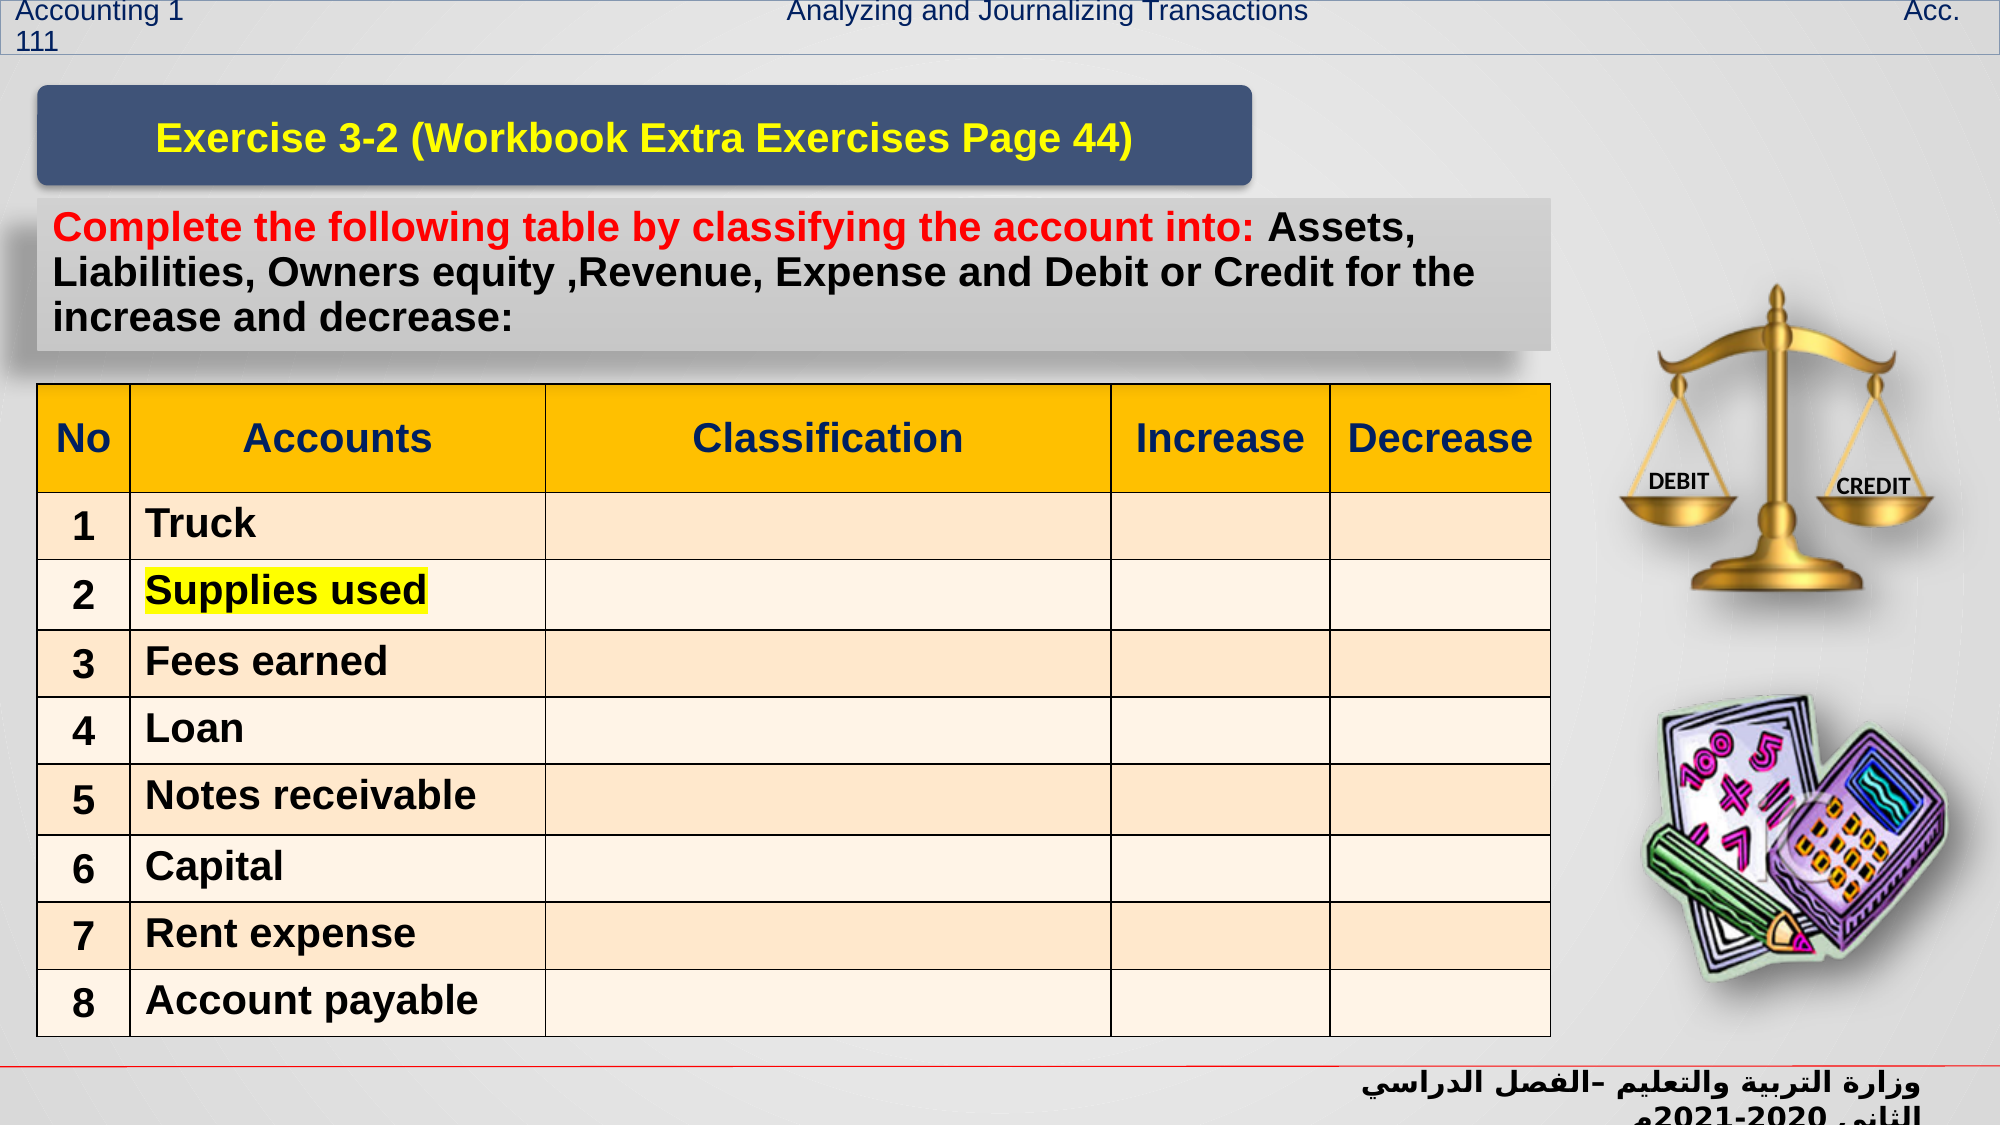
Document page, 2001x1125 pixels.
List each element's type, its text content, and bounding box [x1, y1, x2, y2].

table_header Classification [546, 391, 1110, 492]
table_header Increase [1112, 391, 1329, 492]
table_cell Truck [131, 493, 545, 559]
table_cell Notes receivable [131, 765, 545, 834]
table_cell [546, 903, 1110, 969]
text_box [0, 1065, 2000, 1125]
table_cell [1112, 698, 1329, 763]
table_cell Rent expense [131, 903, 545, 969]
table_cell [1331, 560, 1550, 629]
table_cell [1112, 903, 1329, 969]
table_cell [1112, 631, 1329, 696]
table_cell [546, 836, 1110, 901]
table_cell 6 [38, 836, 129, 901]
table_header No [38, 391, 129, 492]
text_box Accounting 1 Analyzing and Journalizing Transactions Acc. 111 [0, 0, 2000, 55]
table_cell [1331, 903, 1550, 969]
table_cell Supplies used [131, 560, 545, 629]
table_cell 7 [38, 903, 129, 969]
picture [1629, 681, 1961, 983]
table_cell [1331, 631, 1550, 696]
table_cell Fees earned [131, 631, 545, 696]
table_cell [1331, 836, 1550, 901]
table_cell 3 [38, 631, 129, 696]
table_cell [546, 698, 1110, 763]
table_header Decrease [1331, 385, 1550, 492]
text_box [1953, 455, 1961, 535]
table_cell Account payable [131, 970, 545, 1036]
table_cell 8 [38, 970, 129, 1036]
list Complete the following table by classifying the account into: Assets, Liabilities, Owners equity ,Revenue, Expense and Debit or Credit for the increase and decrease: [37, 198, 1551, 351]
table_cell [546, 631, 1110, 696]
table_cell Loan [131, 698, 545, 763]
table_cell [1331, 493, 1550, 559]
table_cell [546, 970, 1110, 1036]
table_cell 4 [38, 698, 129, 763]
table_cell [1331, 765, 1550, 834]
table_cell [546, 493, 1110, 559]
table_cell Capital [131, 836, 545, 901]
table_cell [546, 765, 1110, 834]
table_cell [1331, 970, 1550, 1036]
picture [1612, 266, 1953, 600]
table_cell [1112, 970, 1329, 1036]
table_cell [1112, 493, 1329, 559]
table_cell 5 [38, 765, 129, 834]
table_cell [1331, 698, 1550, 763]
table_header Accounts [131, 391, 545, 492]
table_cell [546, 560, 1110, 629]
table_cell 1 [38, 493, 129, 559]
table_cell [1112, 836, 1329, 901]
table_cell [1112, 560, 1329, 629]
table_cell [1112, 765, 1329, 834]
table_cell 2 [38, 560, 129, 629]
text_box Exercise 3-2 (Workbook Extra Exercises Page 44) [36, 84, 1254, 187]
